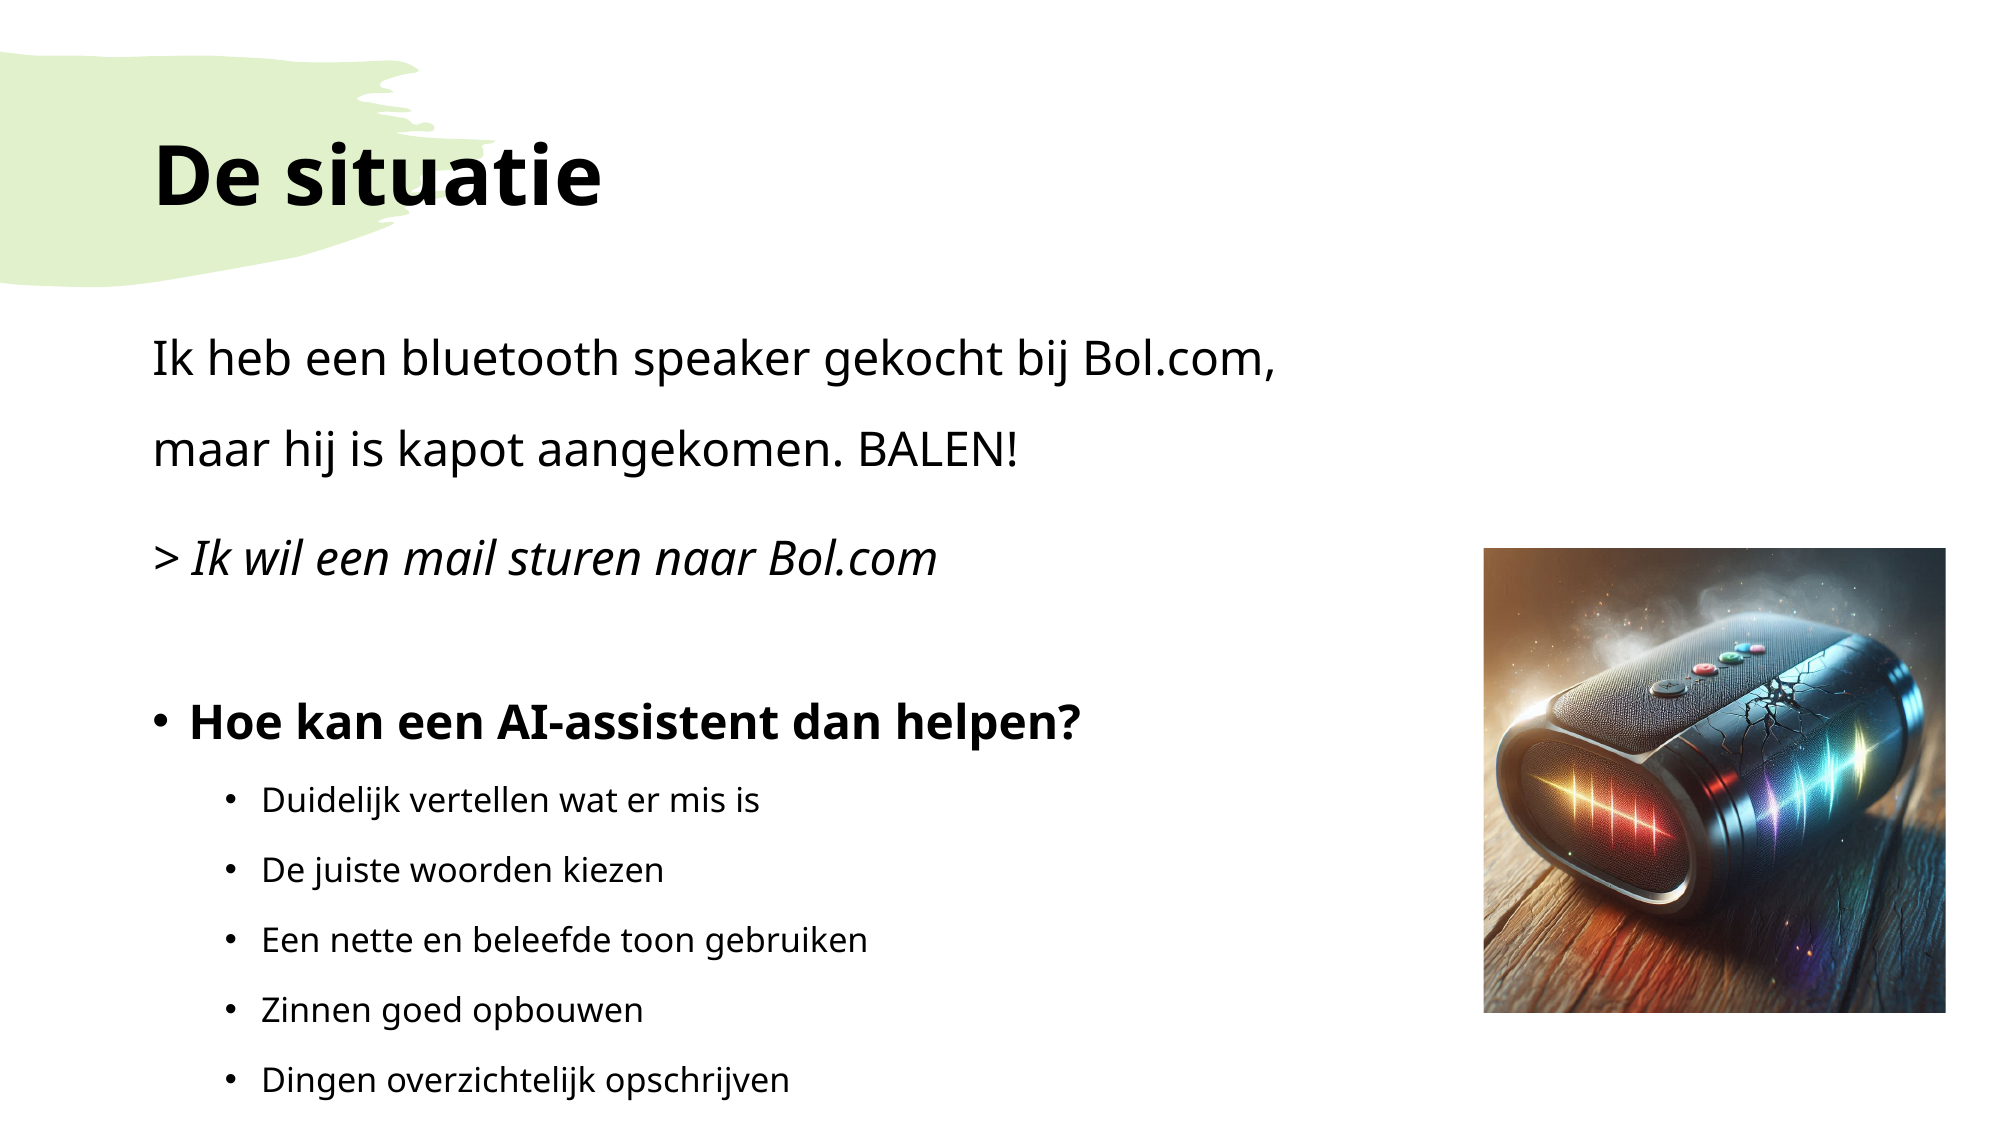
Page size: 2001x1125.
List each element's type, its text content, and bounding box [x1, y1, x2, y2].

list Ik heb een bluetooth speaker gekocht bij Bol.com, maar hij is kapot aangekomen. BALEN! > Ik wil een mail sturen naar Bol.com Hoe kan een AI-assistent dan helpen? Duidelijk vertellen wat er mis is De juiste woorden kiezen Een nette en beleefde toon gebruiken Zinnen goed opbouwen Dingen overzichtelijk opschrijven [137, 285, 1863, 1111]
picture [1483, 548, 1946, 1013]
title De situatie [137, 59, 1863, 232]
